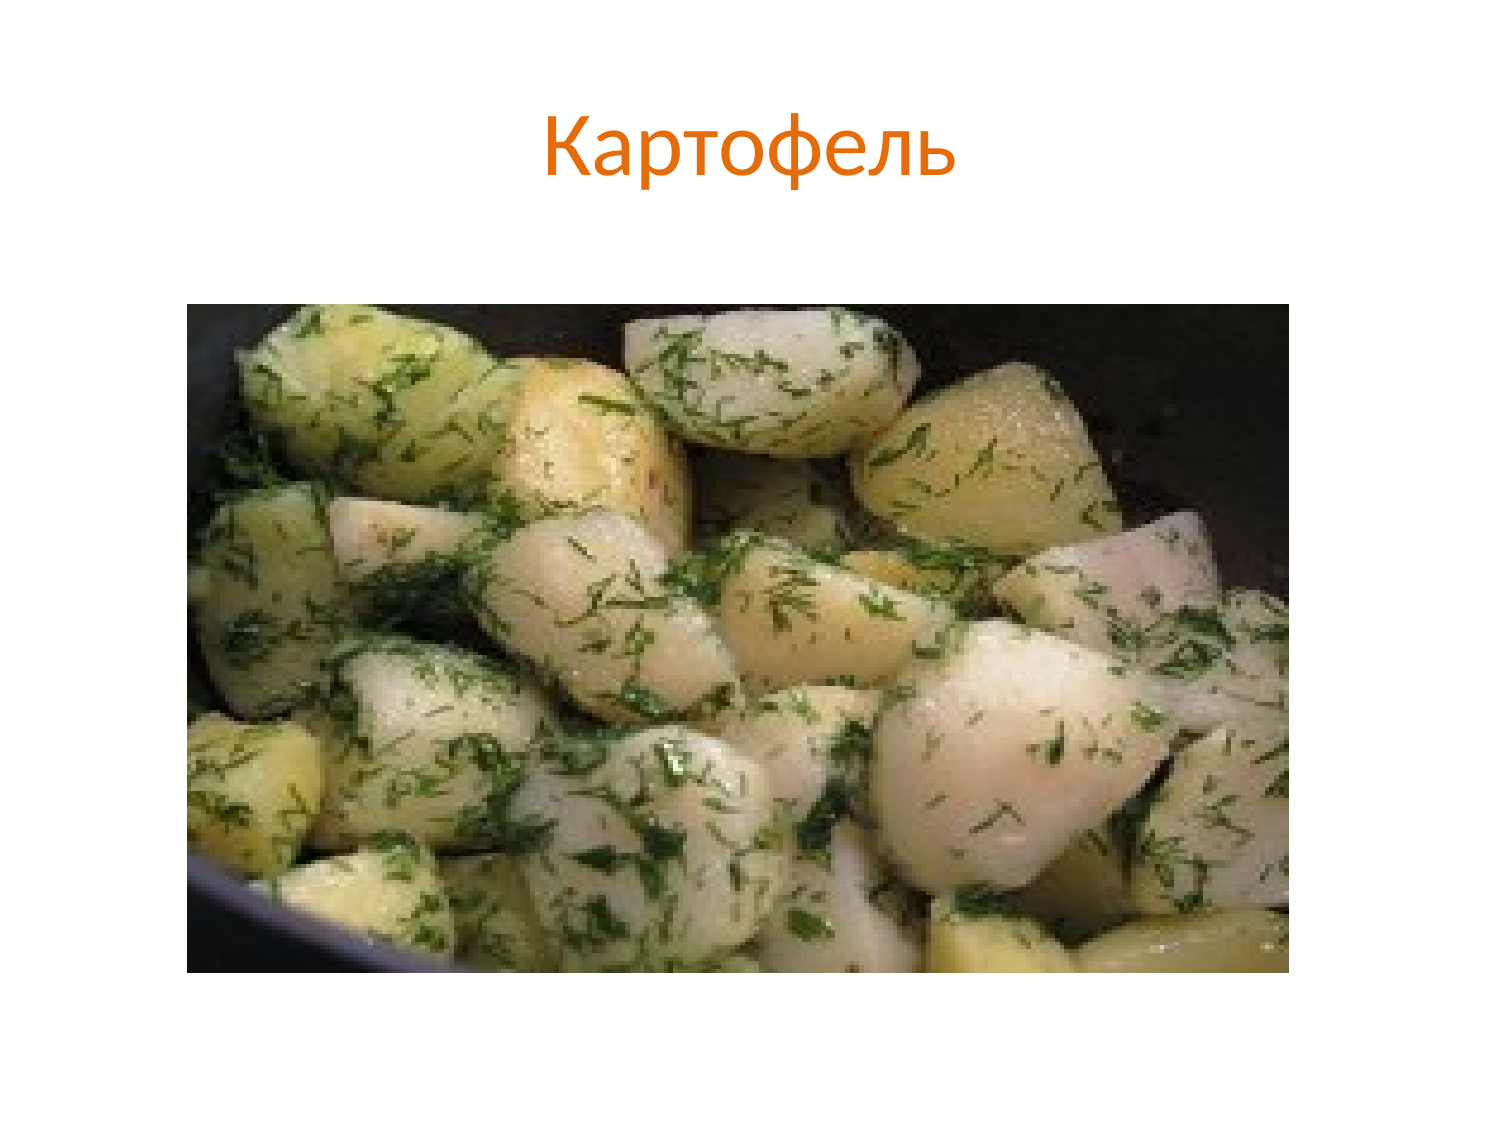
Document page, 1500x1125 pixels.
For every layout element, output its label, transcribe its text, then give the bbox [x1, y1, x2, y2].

title Картофель [75, 45, 1425, 233]
picture [187, 304, 1290, 973]
